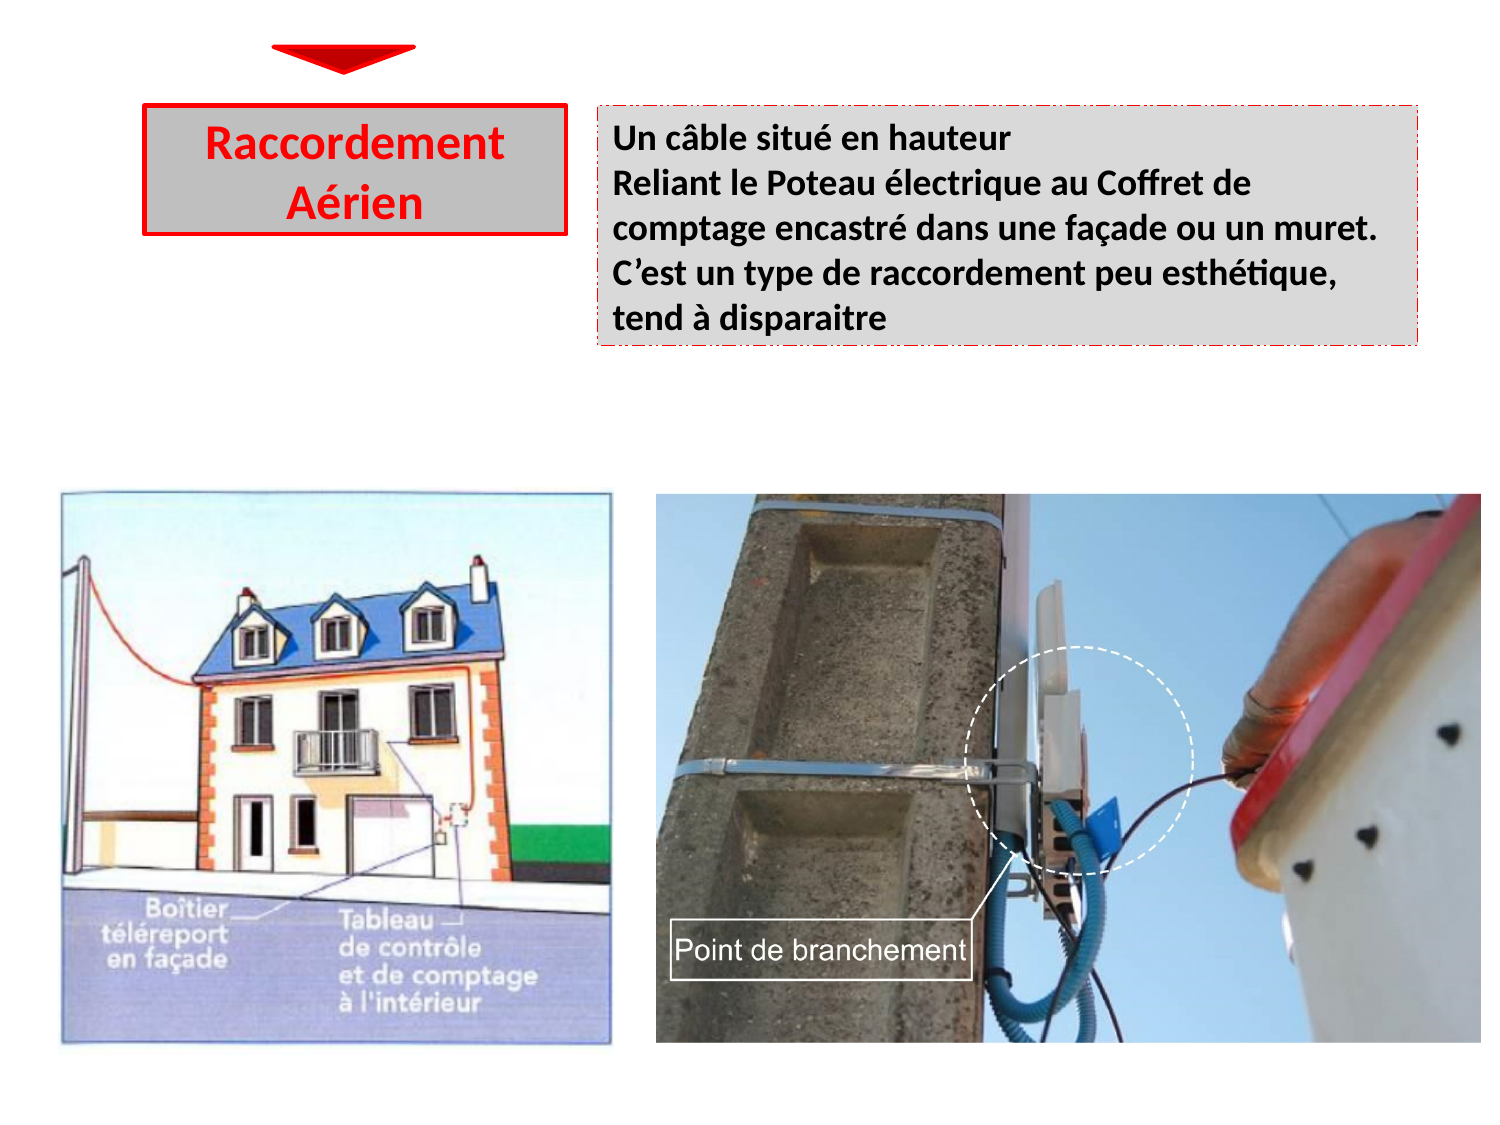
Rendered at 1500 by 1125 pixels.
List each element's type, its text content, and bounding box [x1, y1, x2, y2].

text_box Un câble situé en hauteur Reliant le Poteau électrique au Coffret de comptage encastré dans une façade ou un muret. C’est un type de raccordement peu esthétique, tend à disparaitre [597, 105, 1418, 346]
text_box Raccordement Aérien [142, 103, 568, 236]
text_box [271, 44, 417, 75]
picture [58, 487, 614, 1055]
picture [655, 491, 1482, 1044]
